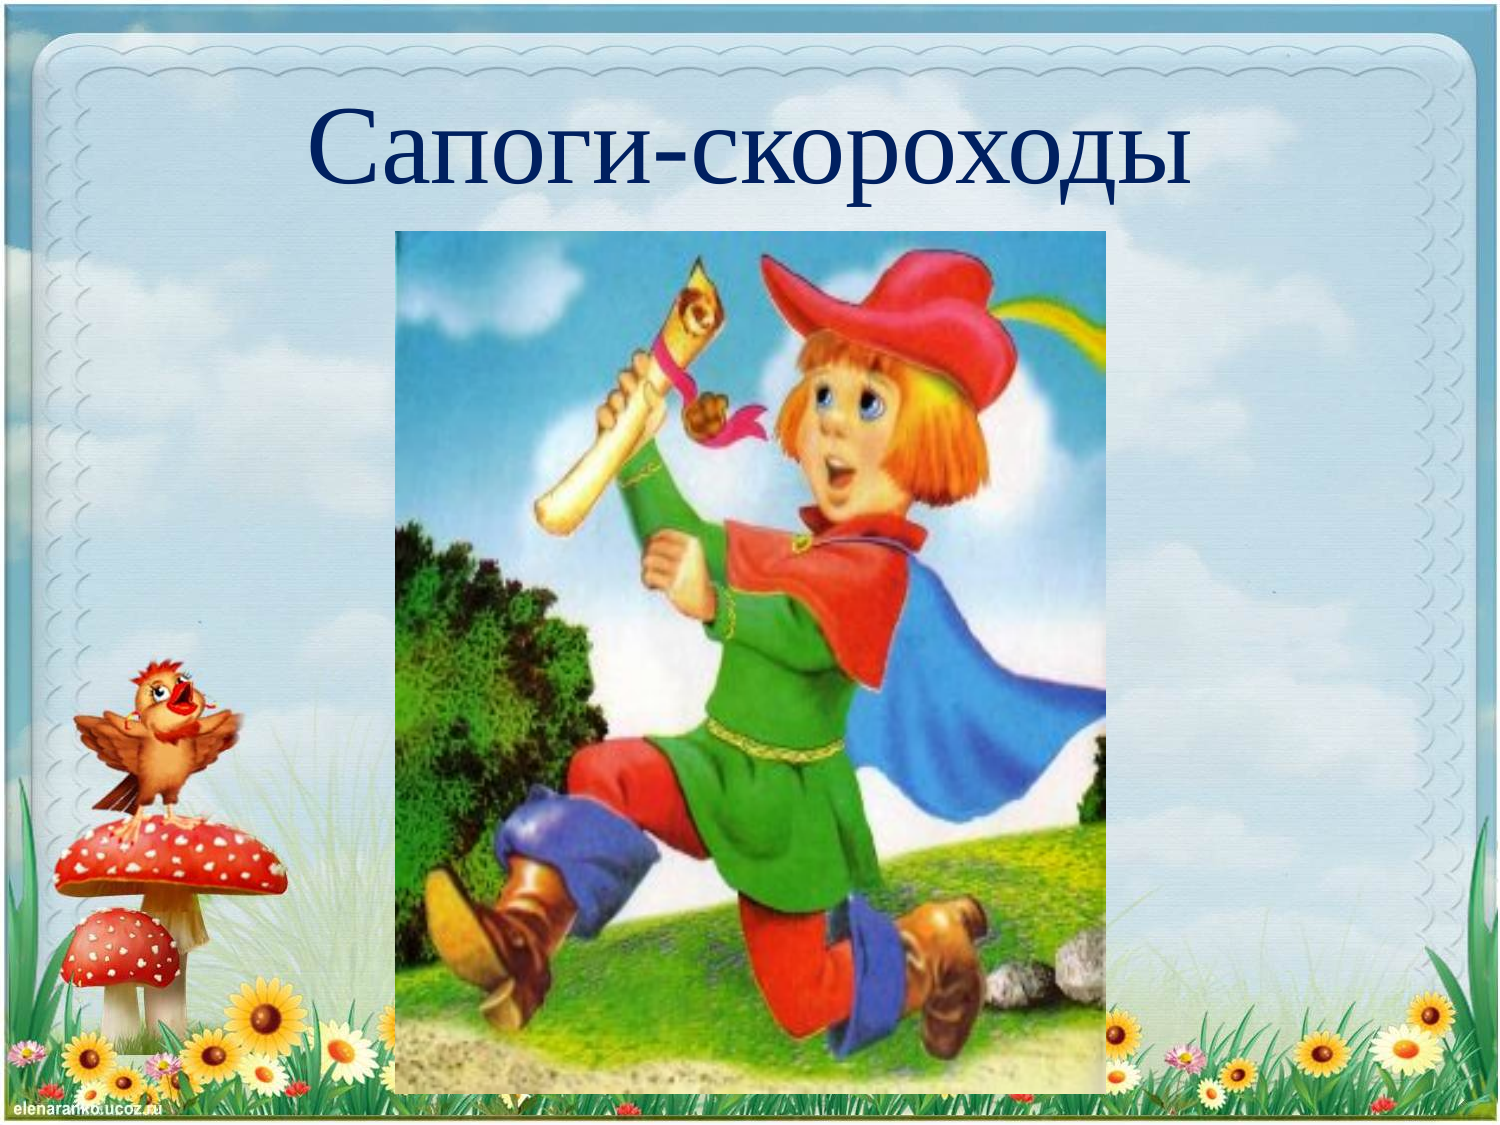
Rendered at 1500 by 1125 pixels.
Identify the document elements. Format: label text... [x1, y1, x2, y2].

title Сапоги-скороходы [75, 45, 1425, 233]
picture [0, 0, 1500, 1125]
